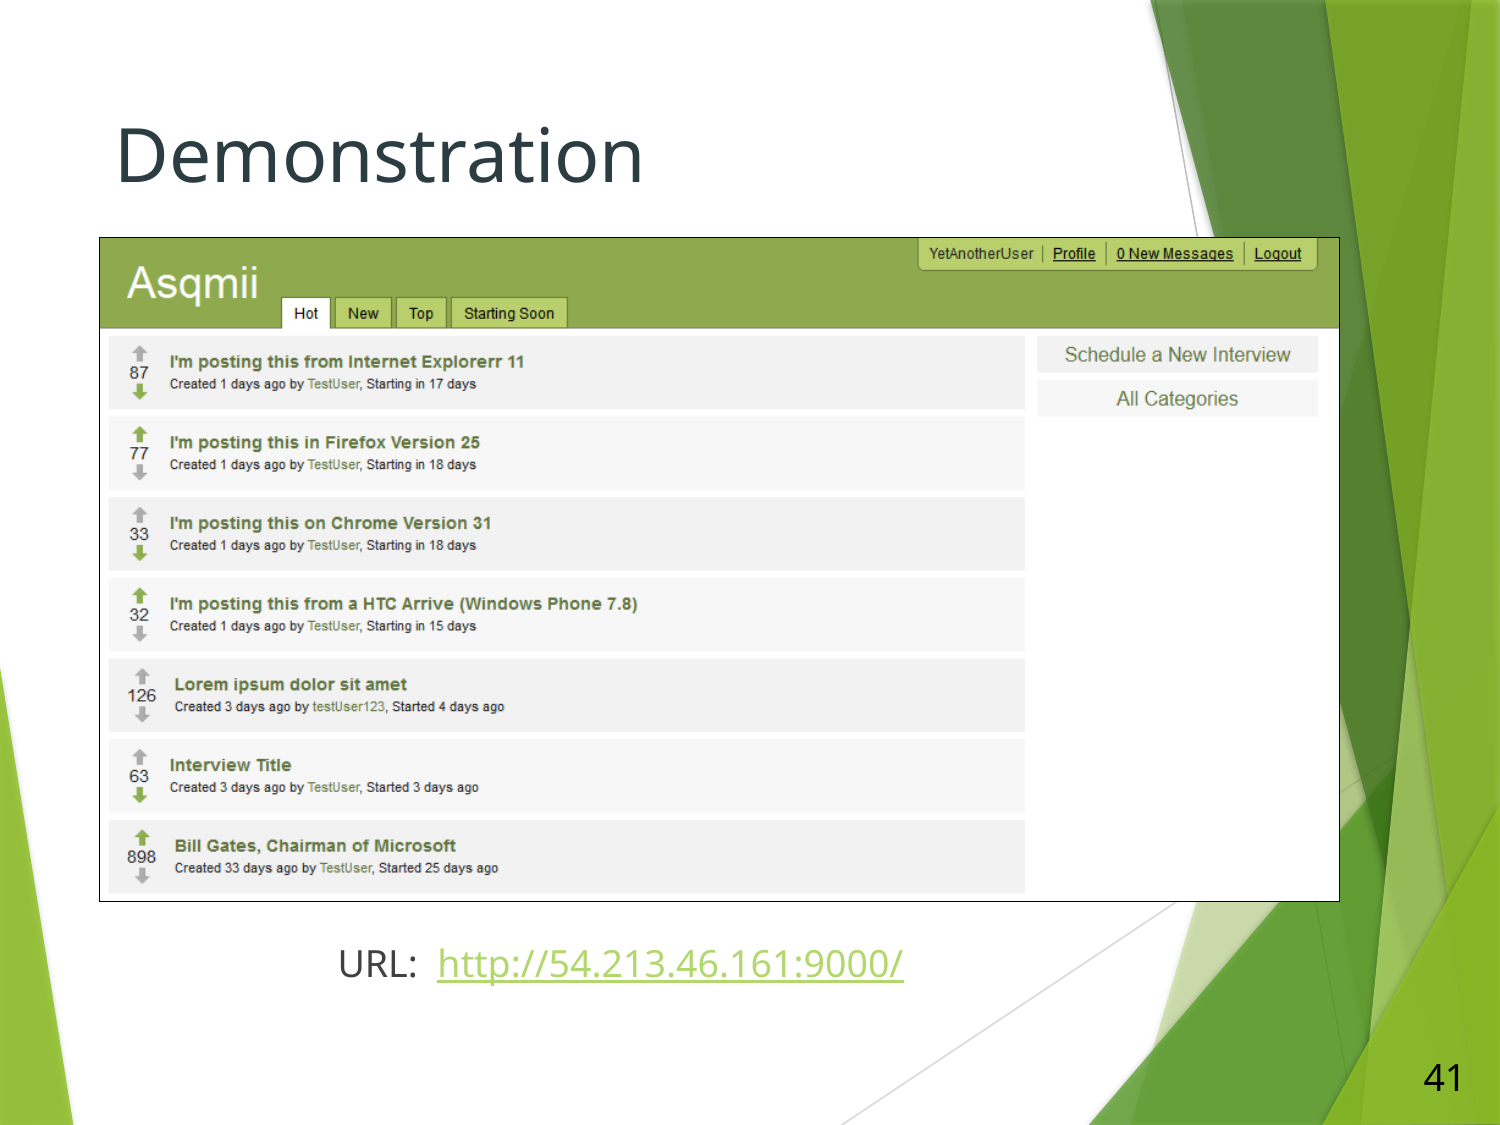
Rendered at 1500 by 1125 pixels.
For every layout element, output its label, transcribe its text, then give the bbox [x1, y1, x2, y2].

title Demonstration [99, 99, 1142, 237]
slide_number 41 [1397, 1049, 1482, 1109]
list URL: http://54.213.46.161:9000/ [99, 932, 1142, 1021]
picture [99, 237, 1340, 902]
